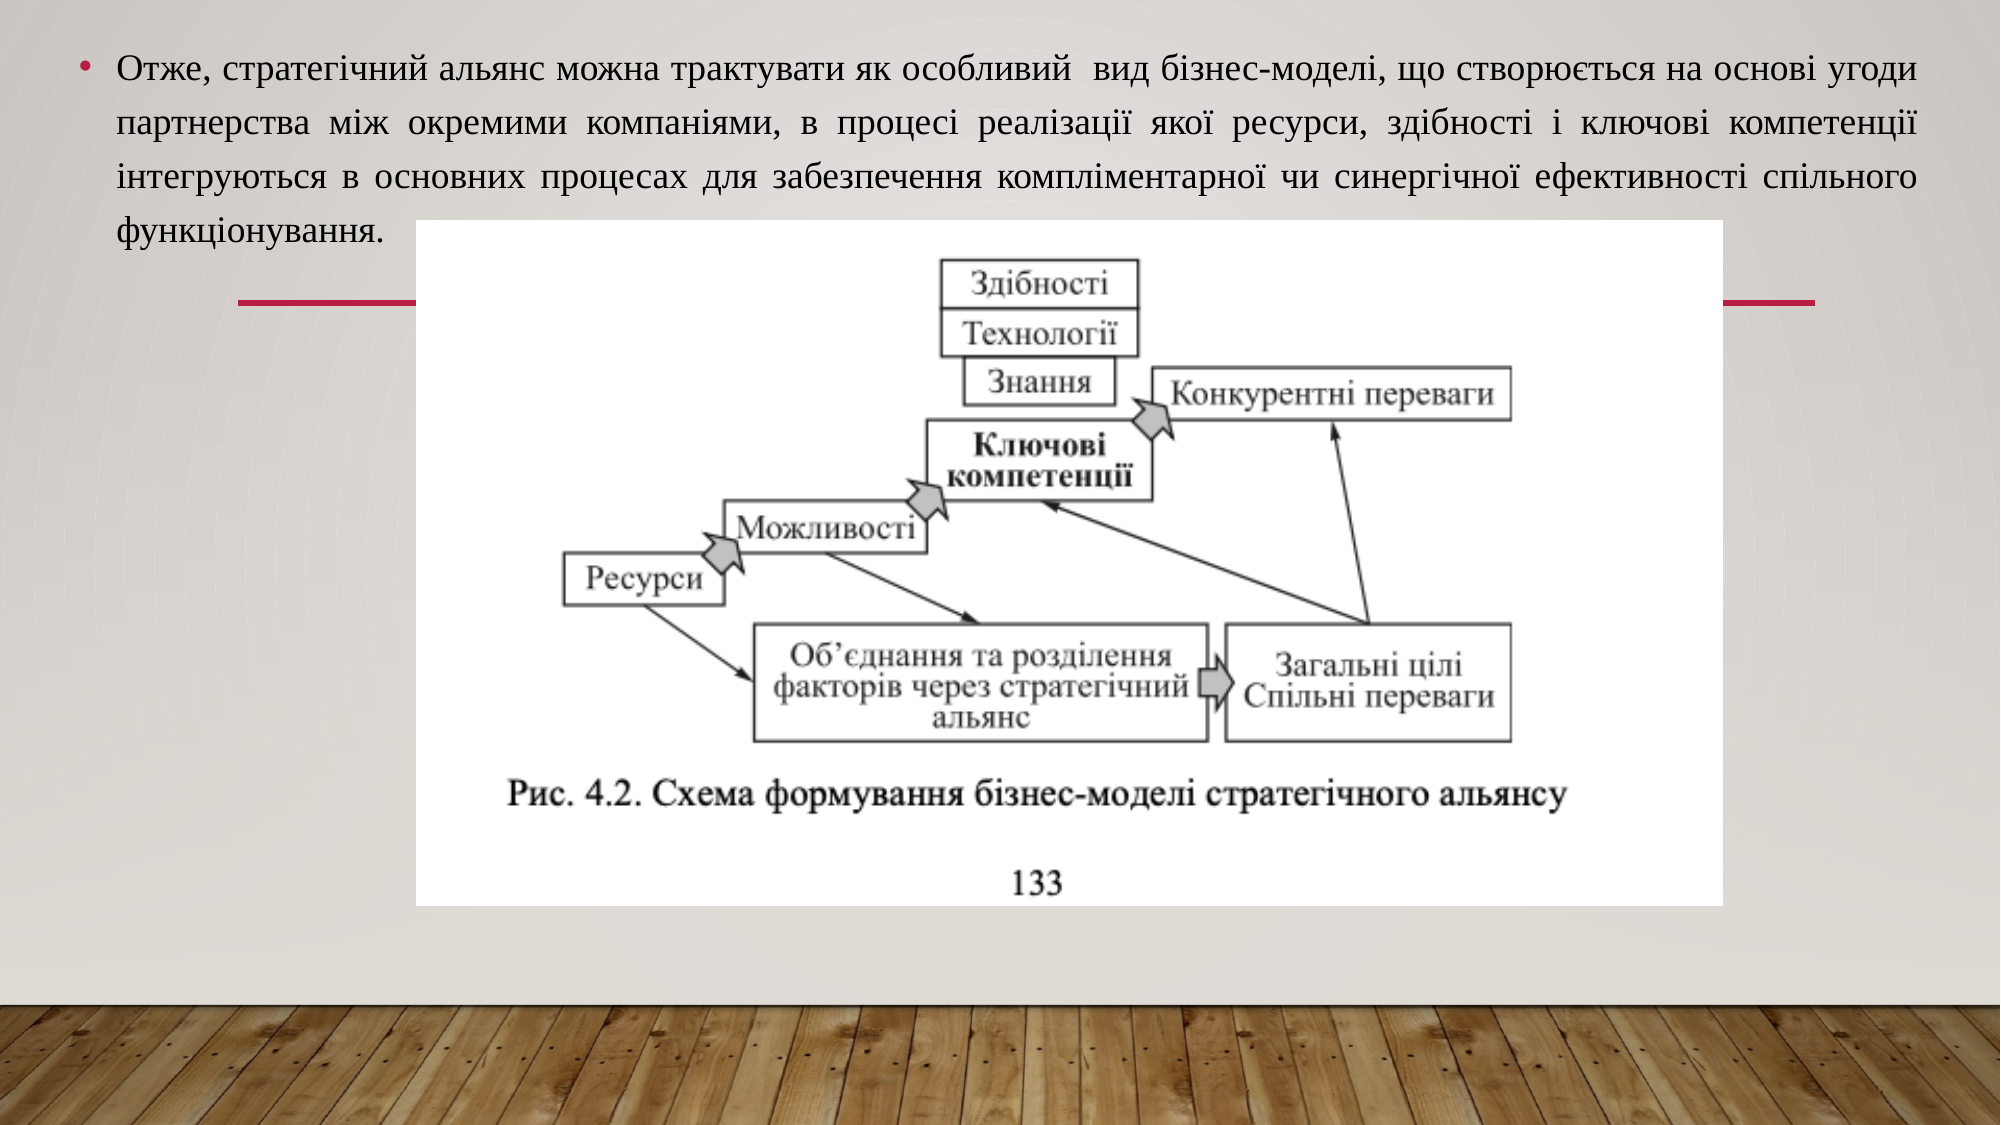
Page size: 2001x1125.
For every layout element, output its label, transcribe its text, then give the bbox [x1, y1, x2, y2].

list Отже, стратегічний альянс можна трактувати як особливий вид бізнес-моделі, що створюється на основі угоди партнерства між окремими компаніями, в процесі реалізації якої ресурси, здібності і ключові компетенції інтегруються в основних процесах для забезпечення компліментарної чи синергічної ефективності спільного функціонування. [63, 26, 1935, 906]
picture [416, 219, 1723, 906]
picture [0, 1005, 2000, 1125]
